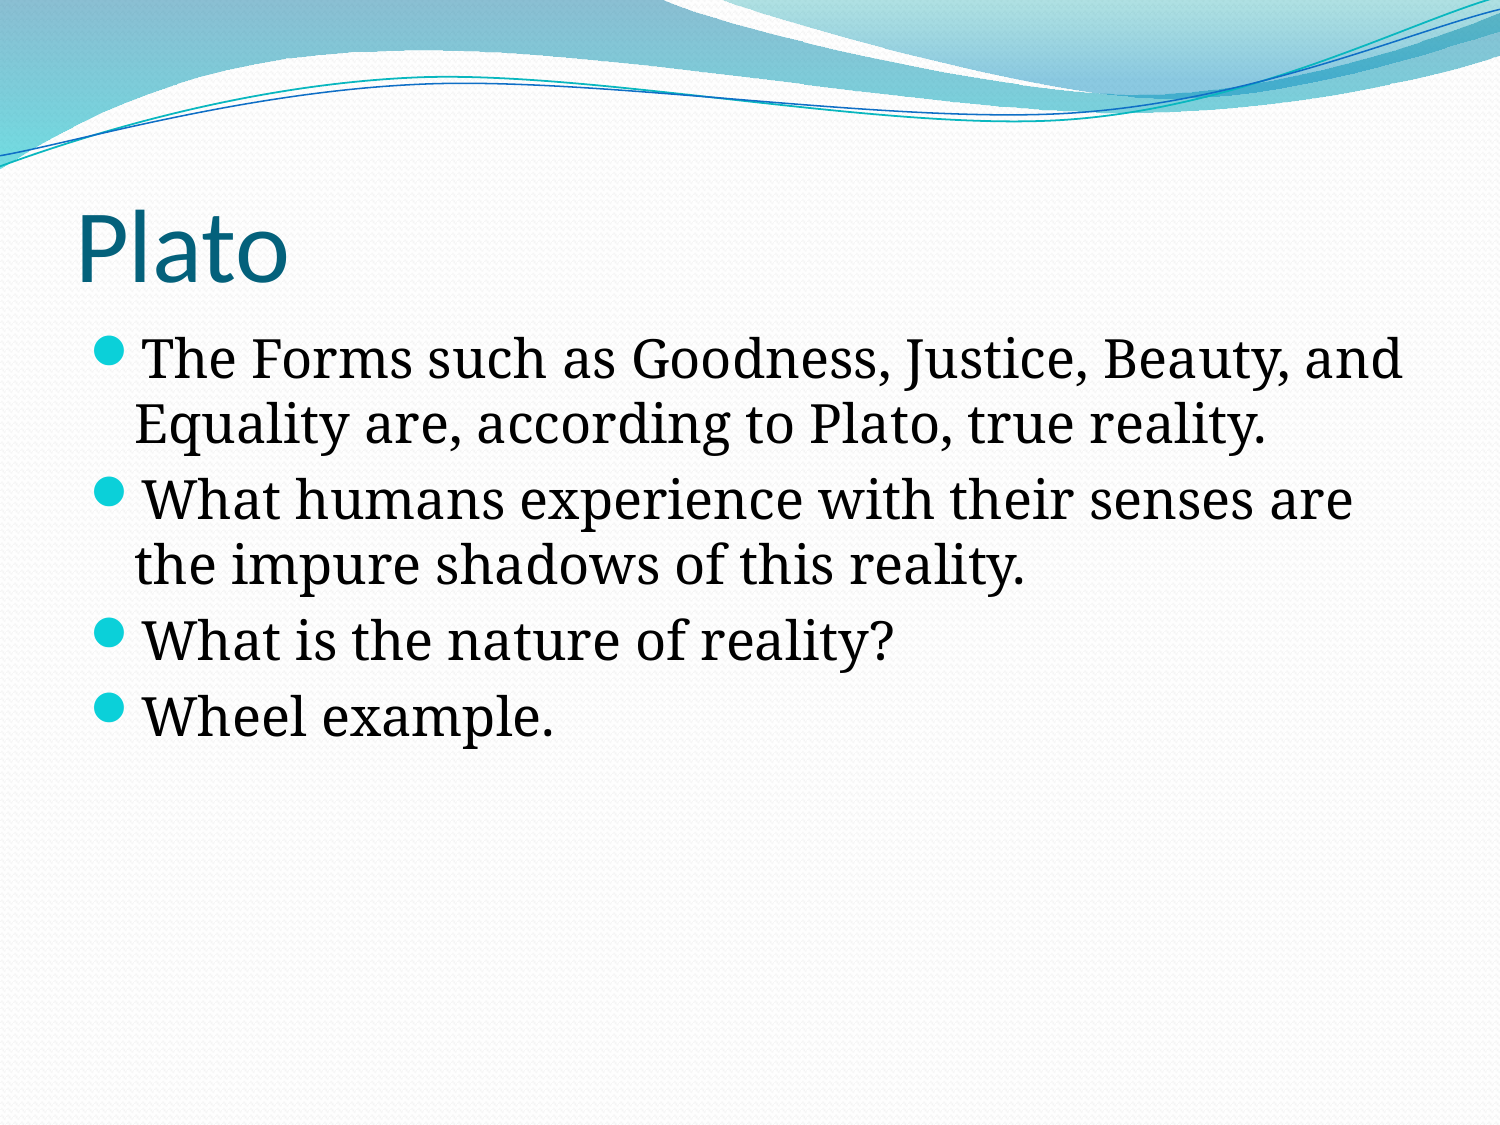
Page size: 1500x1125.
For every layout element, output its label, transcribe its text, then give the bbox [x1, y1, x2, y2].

title Plato [75, 115, 1425, 303]
list The Forms such as Goodness, Justice, Beauty, and Equality are, according to Plato, true reality. What humans experience with their senses are the impure shadows of this reality. What is the nature of reality? Wheel example. [75, 317, 1425, 1038]
